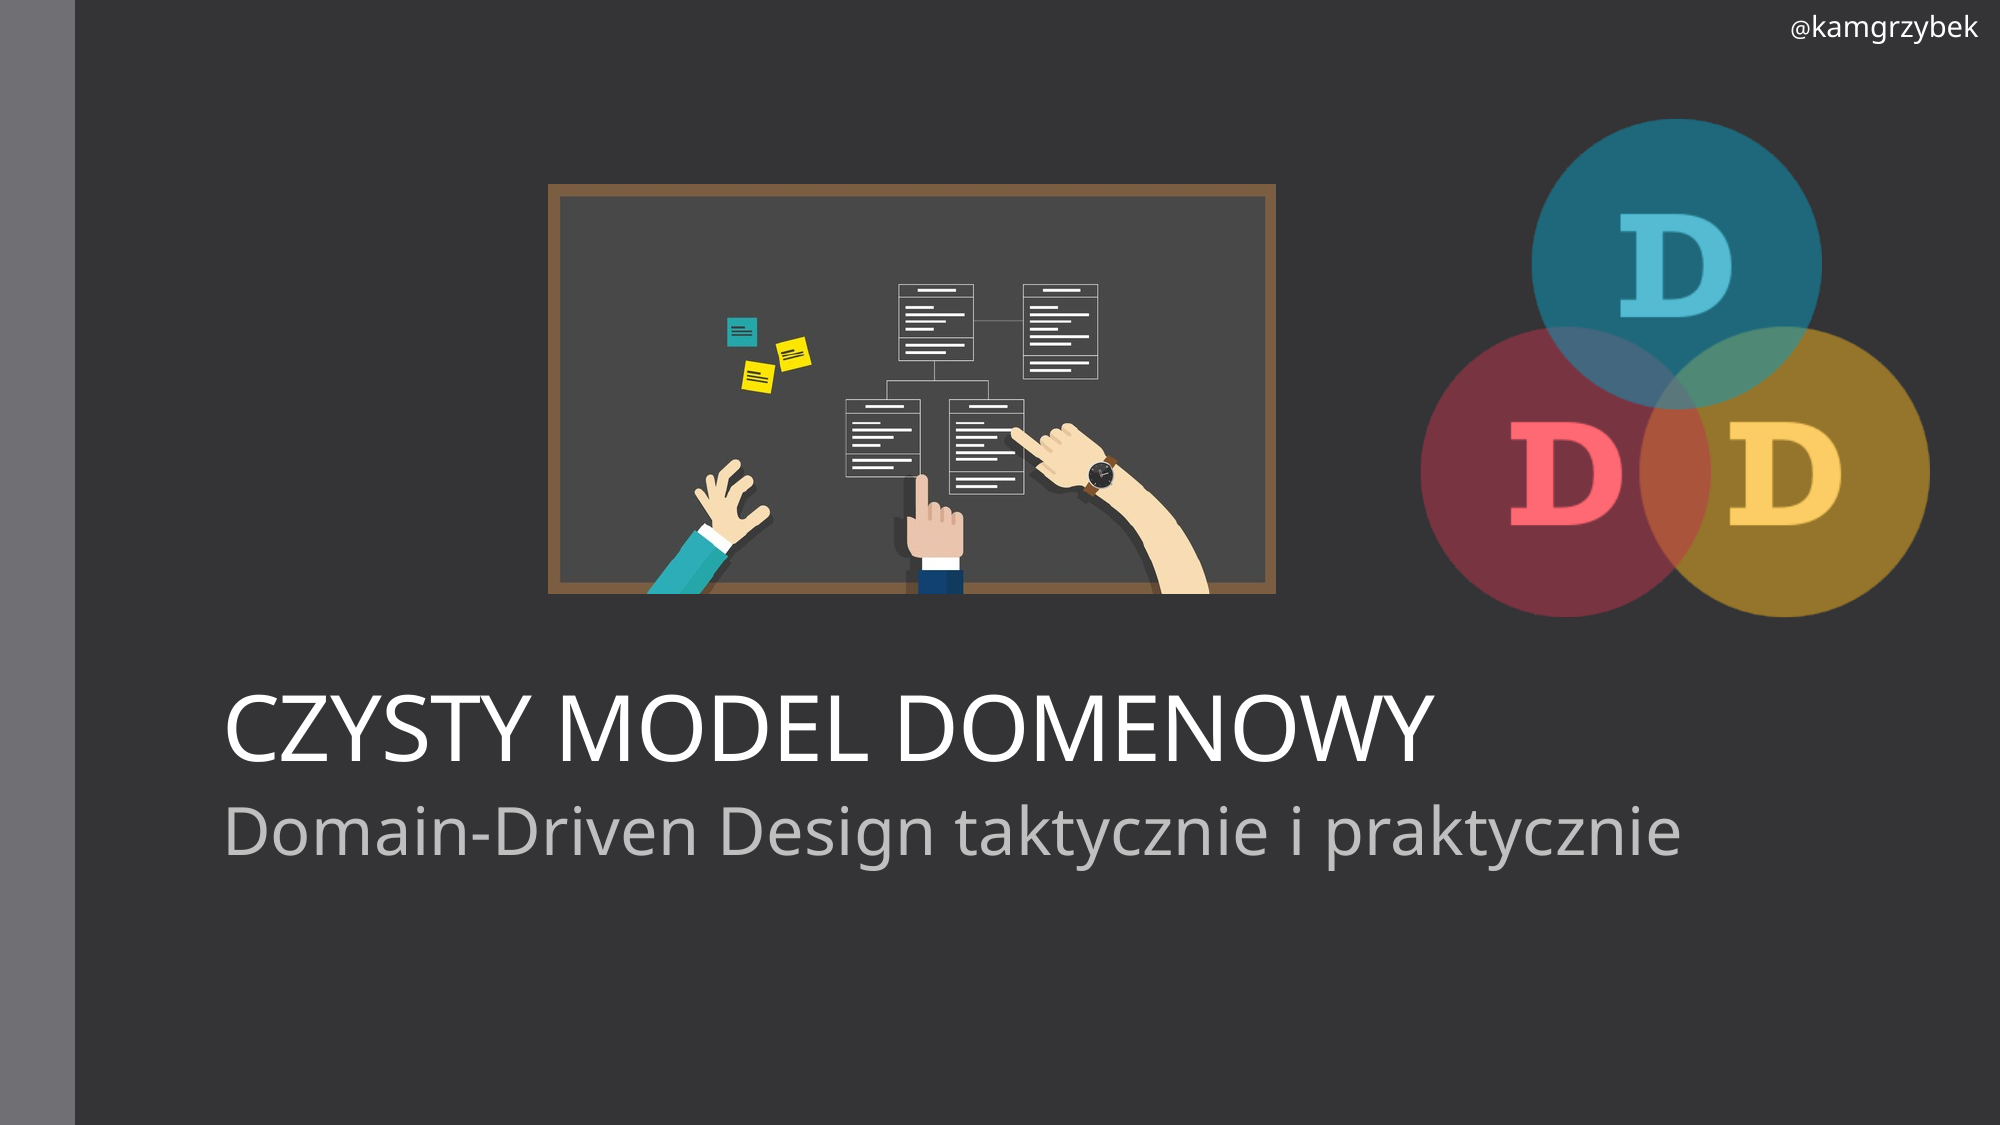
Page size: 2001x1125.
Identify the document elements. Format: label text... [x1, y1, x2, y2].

picture [548, 0, 2000, 768]
subtitle Domain-Driven Design taktycznie i praktycznie [206, 787, 1752, 1065]
title CZYSTY MODEL DOMENOWY [206, 124, 1752, 787]
